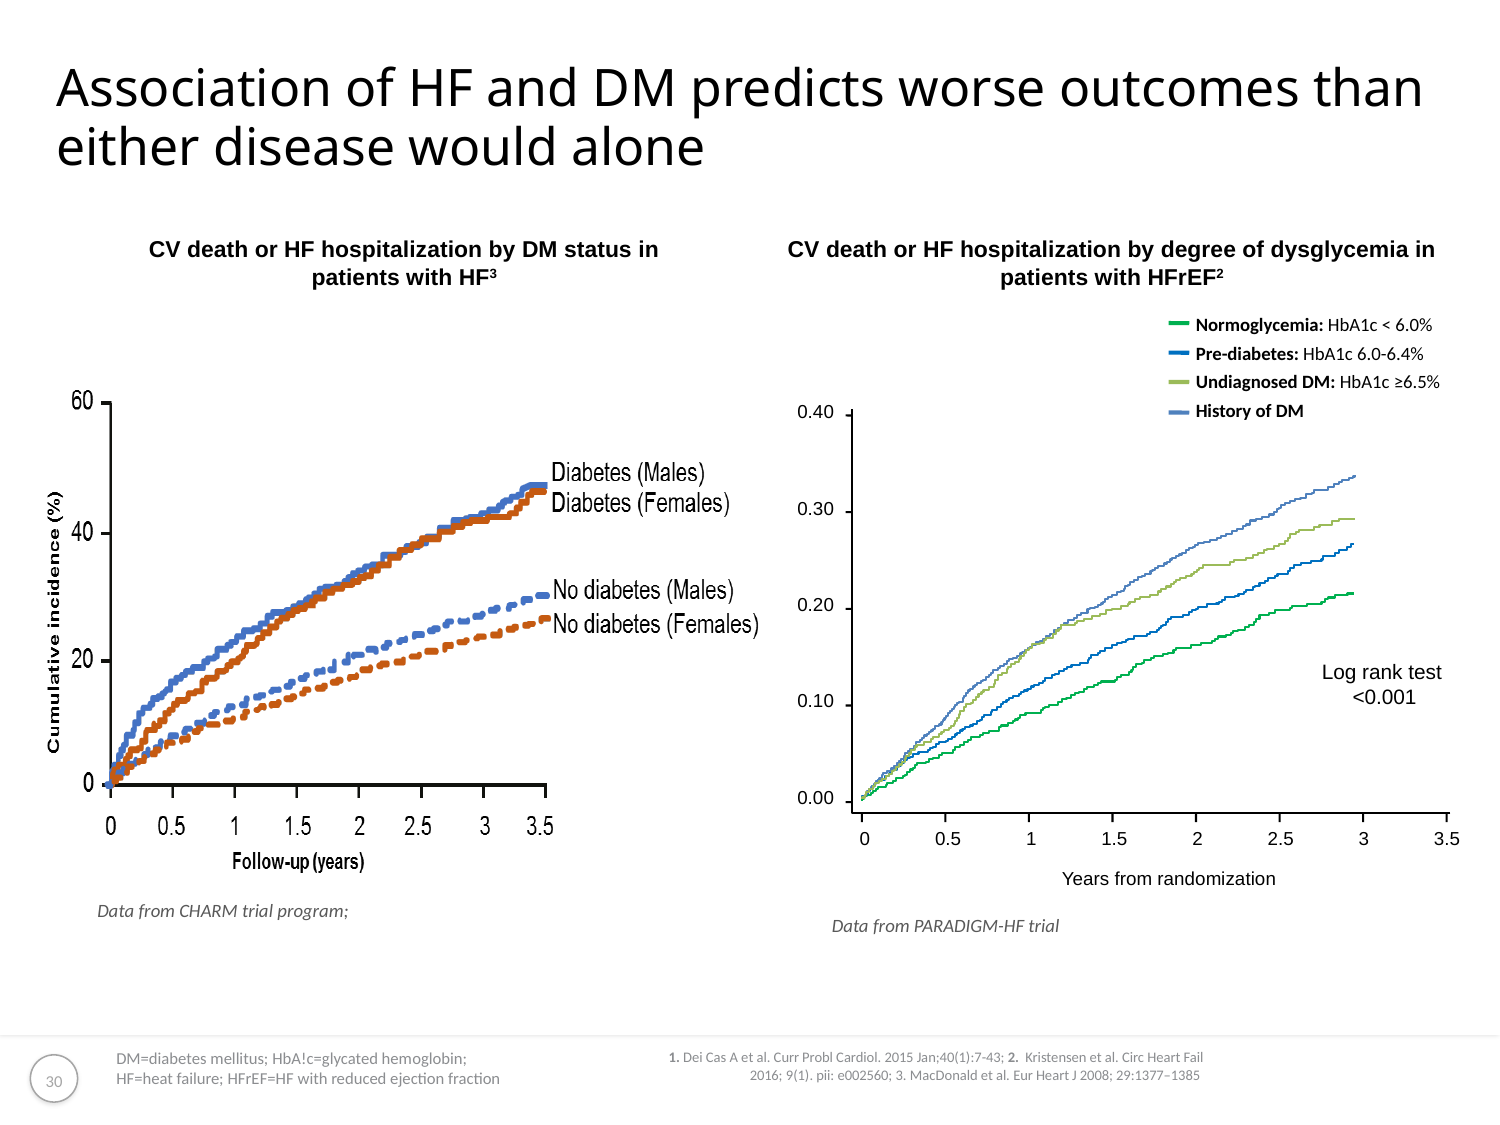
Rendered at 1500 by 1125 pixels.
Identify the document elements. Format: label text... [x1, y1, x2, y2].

picture [38, 374, 771, 888]
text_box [794, 399, 1463, 900]
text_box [1168, 312, 1477, 413]
text_box CV death or HF hospitalization by degree of dysglycemia in patients with HFrEF2 [783, 224, 1441, 300]
list 1. Dei Cas A et al. Curr Probl Cardiol. 2015 Jan;40(1):7-43; 2. Kristensen et al. Circ Heart Fail 2016; 9(1). pii: e002560; 3. MacDonald et al. Eur Heart J 2008; 29:1377–1385 [645, 1043, 1212, 1112]
list DM=diabetes mellitus; HbA!c=glycated hemoglobin; HF=heat failure; HFrEF=HF with reduced ejection fraction [108, 1043, 534, 1112]
text_box CV death or HF hospitalization by DM status in patients with HF3 [133, 224, 675, 300]
title Association of HF and DM predicts worse outcomes than either disease would alone [56, 59, 1442, 178]
text_box Data from PARADIGM-HF trial [831, 908, 1441, 949]
text_box Data from CHARM trial program; [97, 895, 666, 934]
